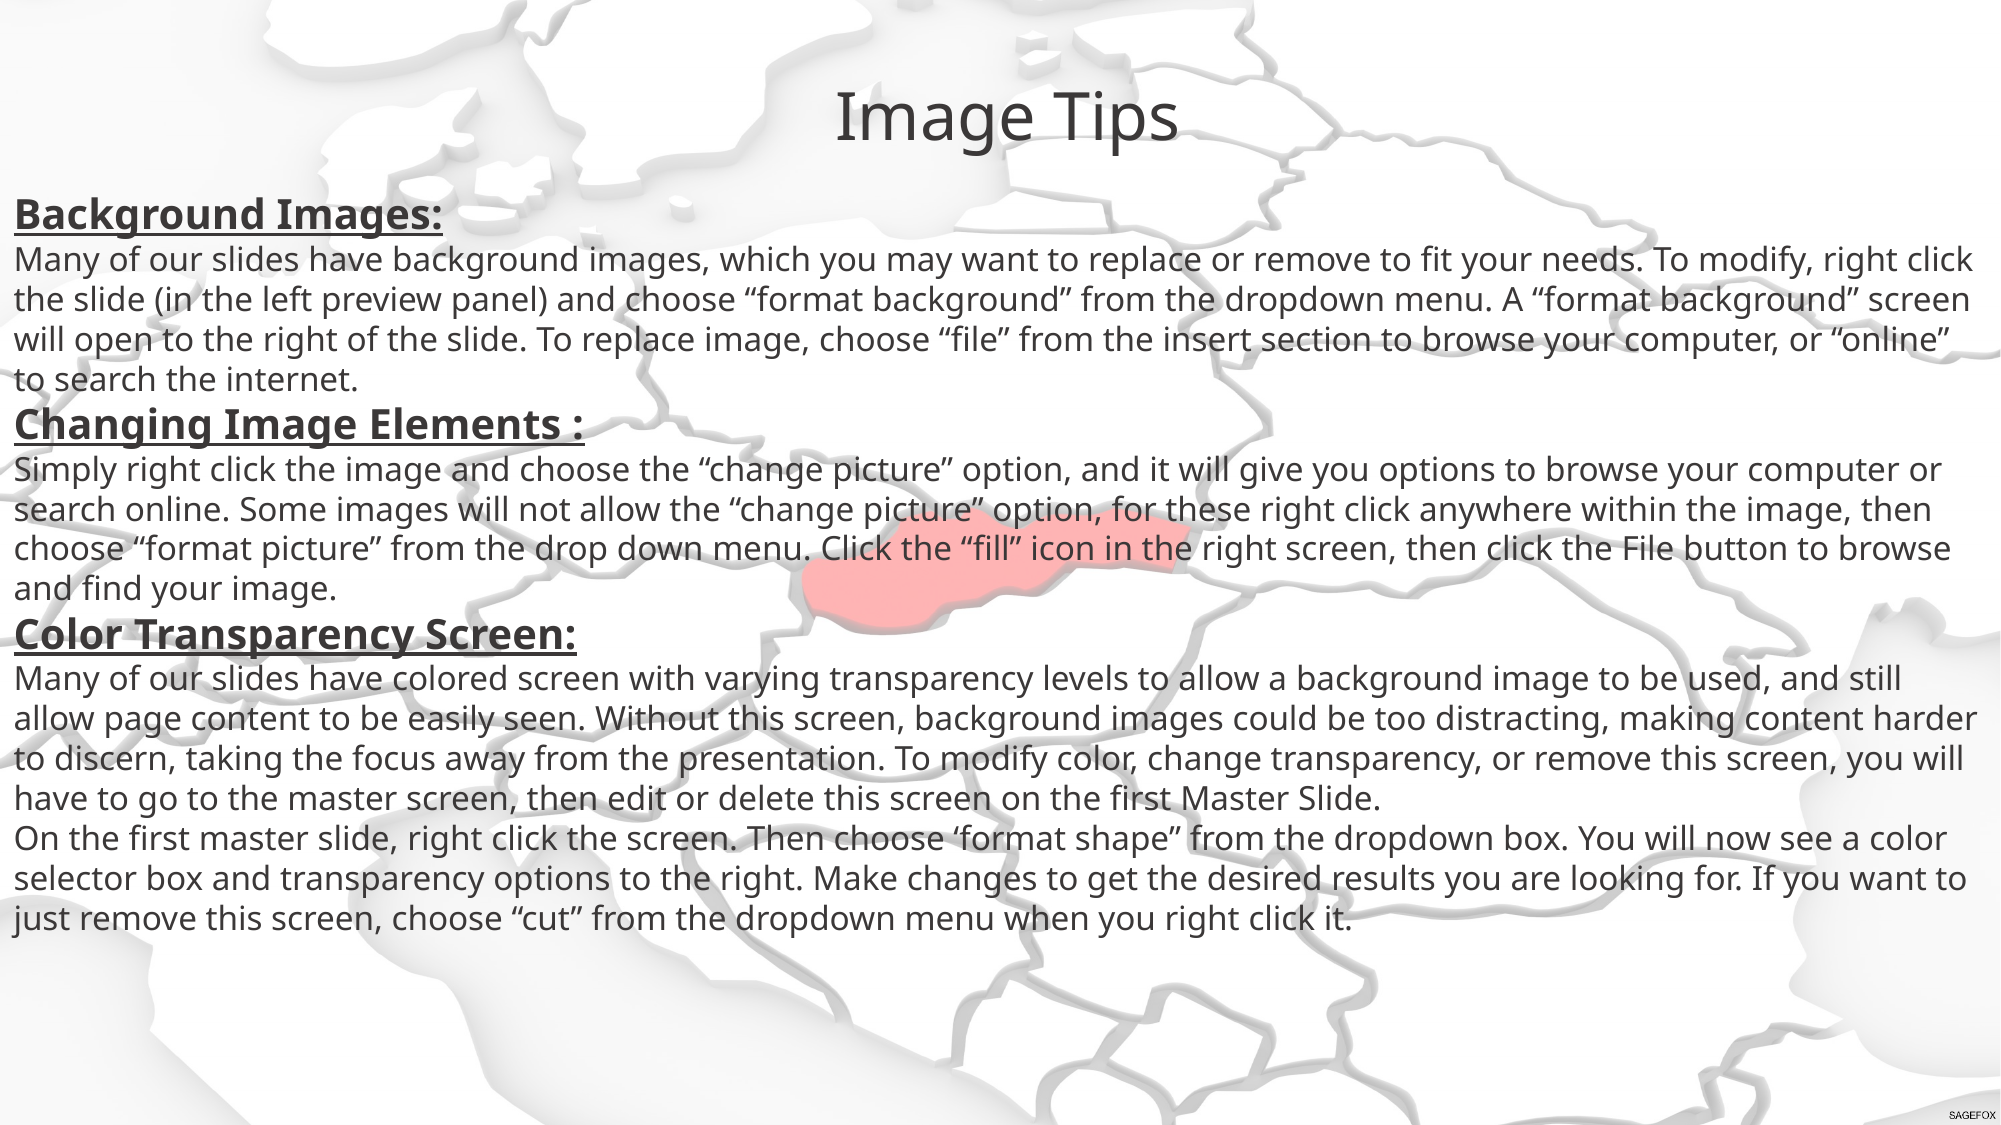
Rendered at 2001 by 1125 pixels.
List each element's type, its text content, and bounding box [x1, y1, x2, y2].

title Image Tips [597, 59, 1420, 177]
text_box Background Images: Many of our slides have background images, which you may want to replace or remove to fit your needs. To modify, right click the slide (in the left preview panel) and choose “format background” from the dropdown menu. A “format background” screen will open to the right of the slide. To replace image, choose “file” from the insert section to browse your computer, or “online” to search the internet. Changing Image Elements : Simply right click the image and choose the “change picture” option, and it will give you options to browse your computer or search online. Some images will not allow the “change picture” option, for these right click anywhere within the image, then choose “format picture” from the drop down menu. Click the “fill” icon in the right screen, then click the File button to browse and find your image. Color Transparency Screen: Many of our slides have colored screen with varying transparency levels to allow a background image to be used, and still allow page content to be easily seen. Without this screen, background images could be too distracting, making content harder to discern, taking the focus away from the presentation. To modify color, change transparency, or remove this screen, you will have to go to the master screen, then edit or delete this screen on the first Master Slide. On the first master slide, right click the screen. Then choose ‘format shape” from the dropdown box. You will now see a color selector box and transparency options to the right. Make changes to get the desired results you are looking for. If you want to just remove this screen, choose “cut” from the dropdown menu when you right click it. [0, 0, 2000, 1125]
